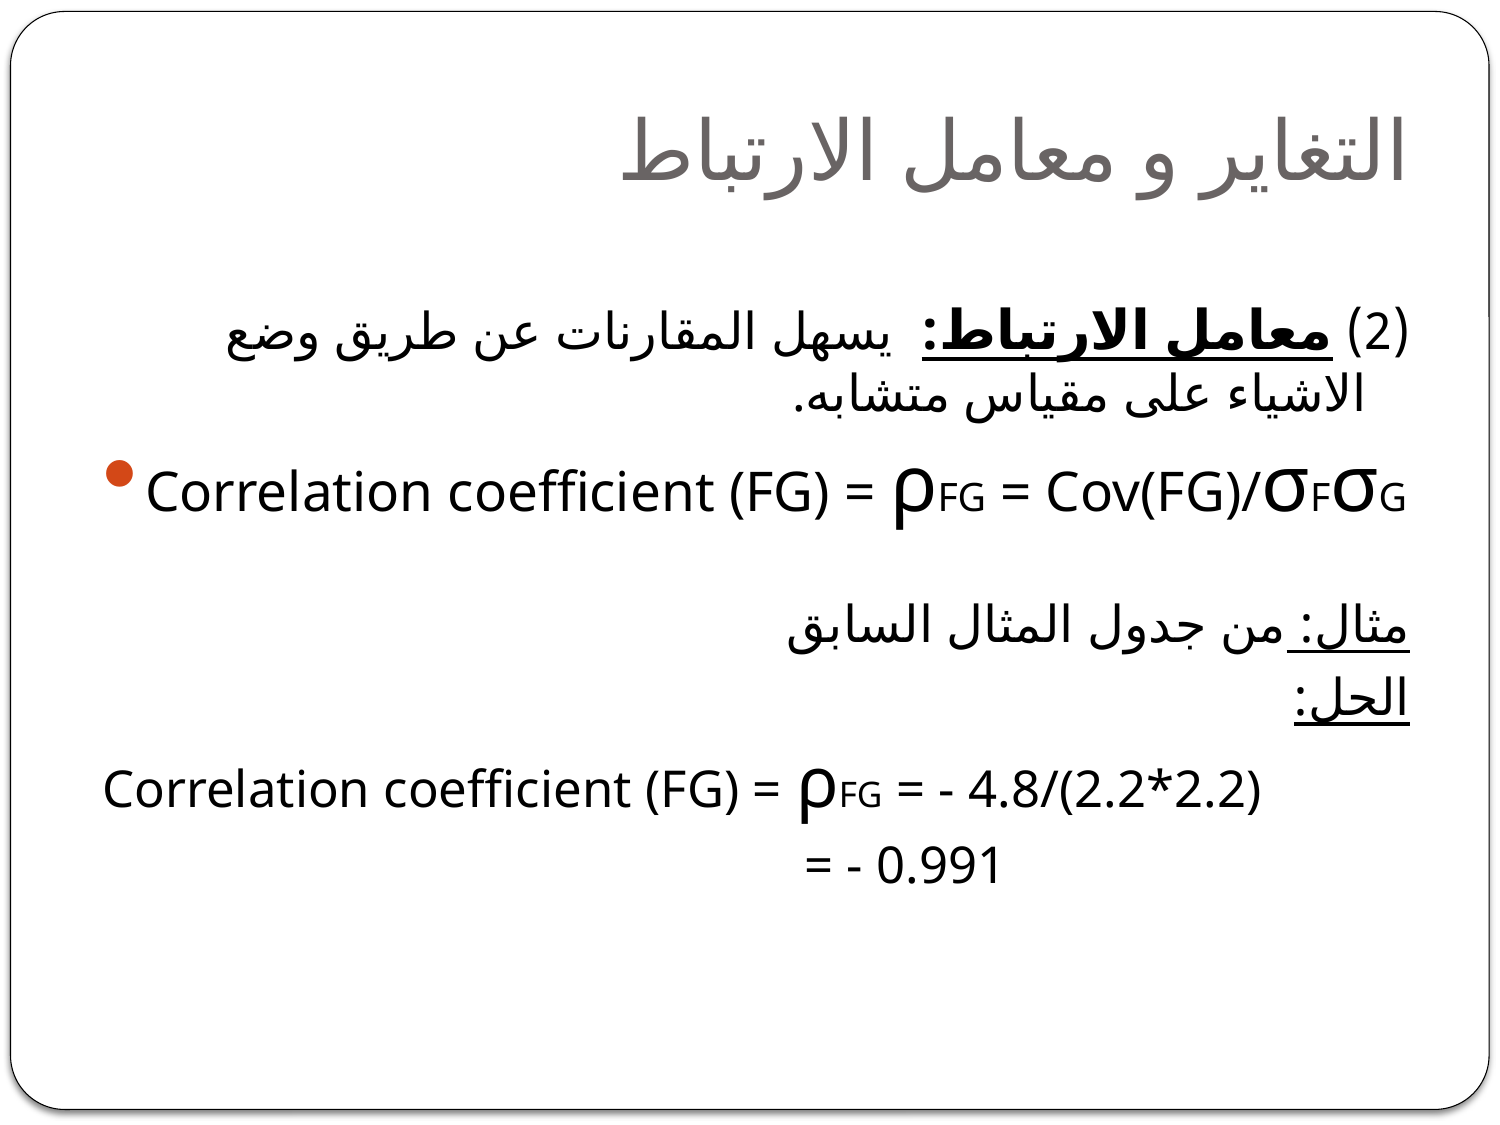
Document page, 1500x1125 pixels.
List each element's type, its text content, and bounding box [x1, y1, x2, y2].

list (2) معامل الارتباط: يسهل المقارنات عن طريق وضع الاشياء على مقياس متشابه. Correlation coefficient (FG) = ρFG = Cov(FG)/σFσG مثال: من جدول المثال السابق الحل: Correlation coefficient (FG) = ρFG = - 4.8/(2.2*2.2) = - 0.991 [87, 287, 1425, 988]
title التغاير و معامل الارتباط [150, 45, 1425, 213]
